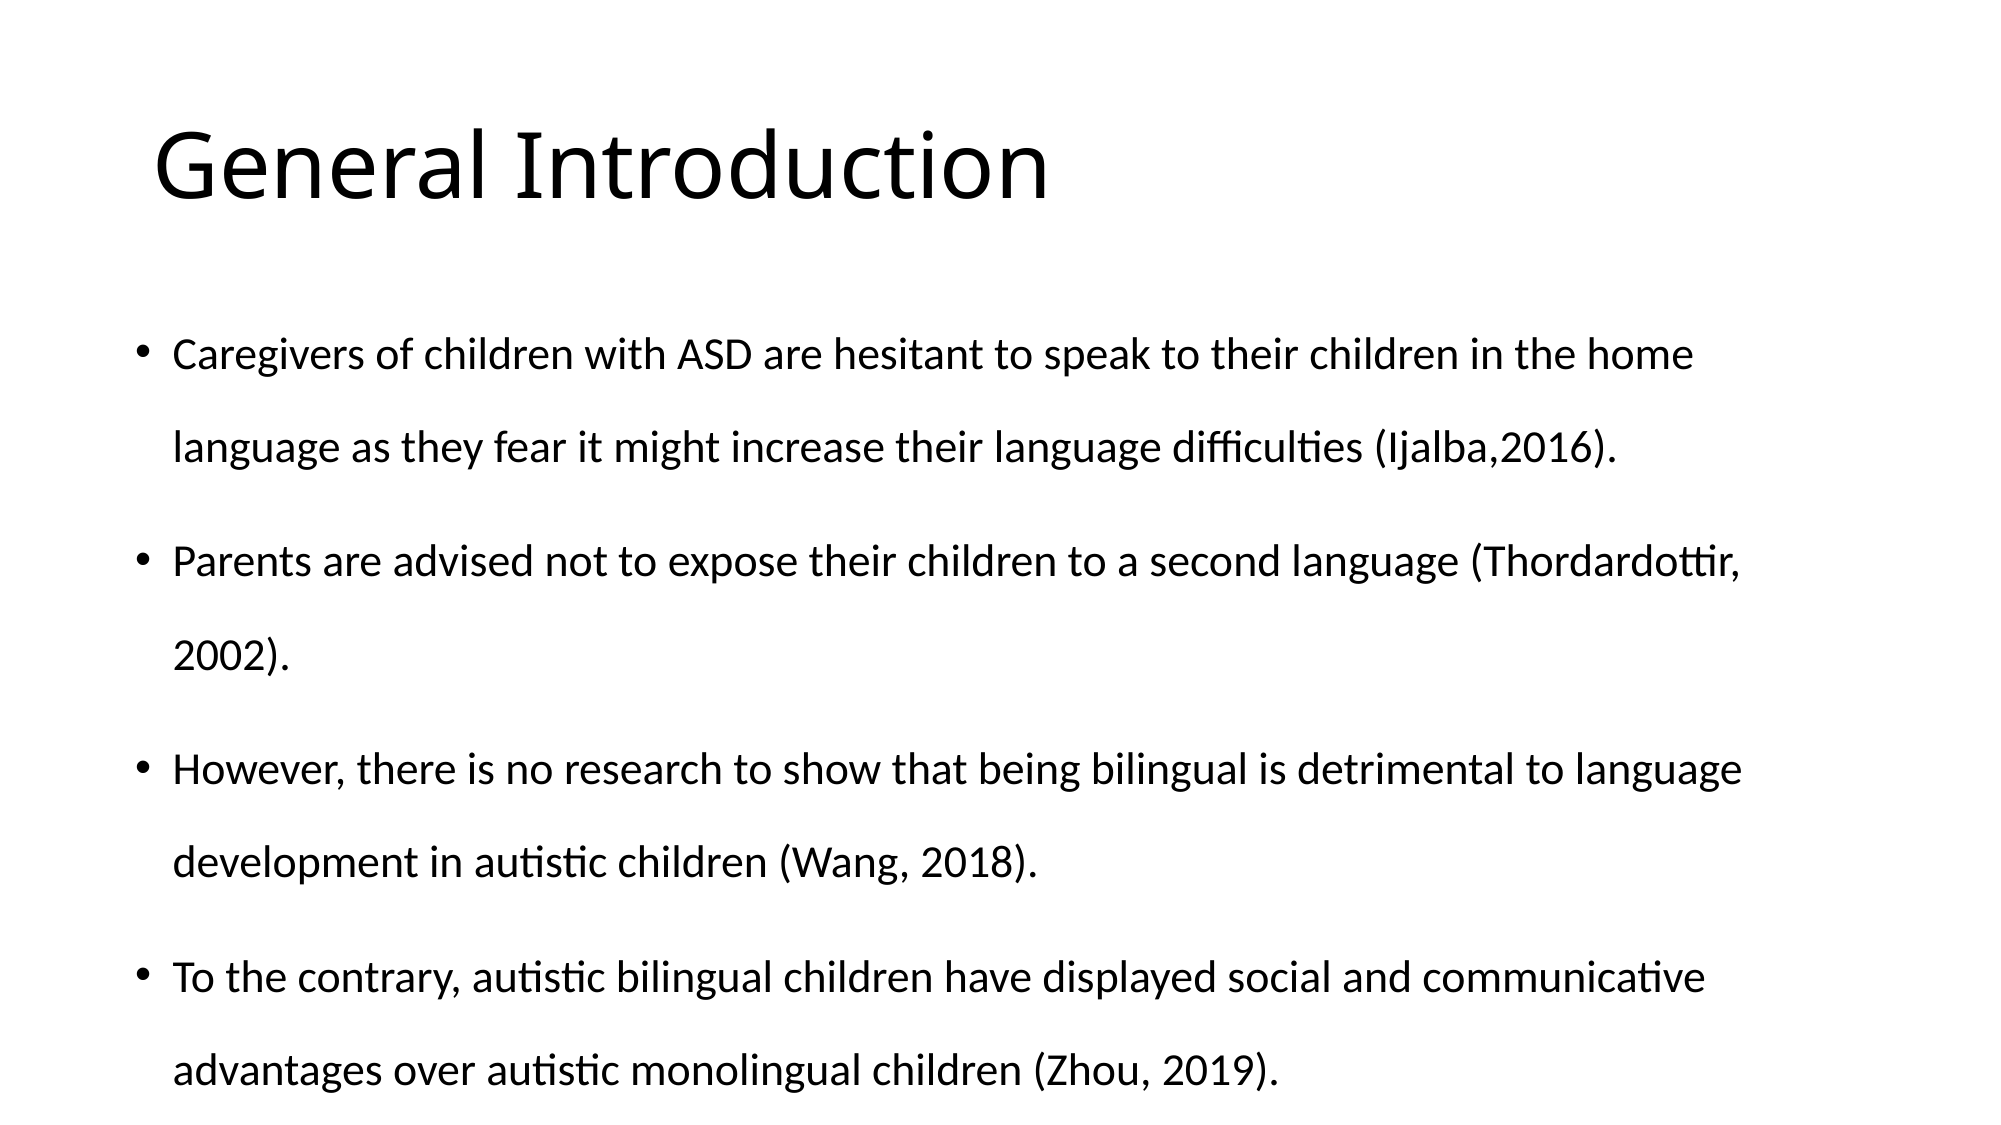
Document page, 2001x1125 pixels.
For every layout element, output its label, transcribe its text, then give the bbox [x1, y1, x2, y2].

list Caregivers of children with ASD are hesitant to speak to their children in the home language as they fear it might increase their language difficulties (Ijalba,2016). Parents are advised not to expose their children to a second language (Thordardottir, 2002). However, there is no research to show that being bilingual is detrimental to language development in autistic children (Wang, 2018). To the contrary, autistic bilingual children have displayed social and communicative advantages over autistic monolingual children (Zhou, 2019). [120, 277, 1846, 992]
title General Introduction [137, 59, 1863, 278]
